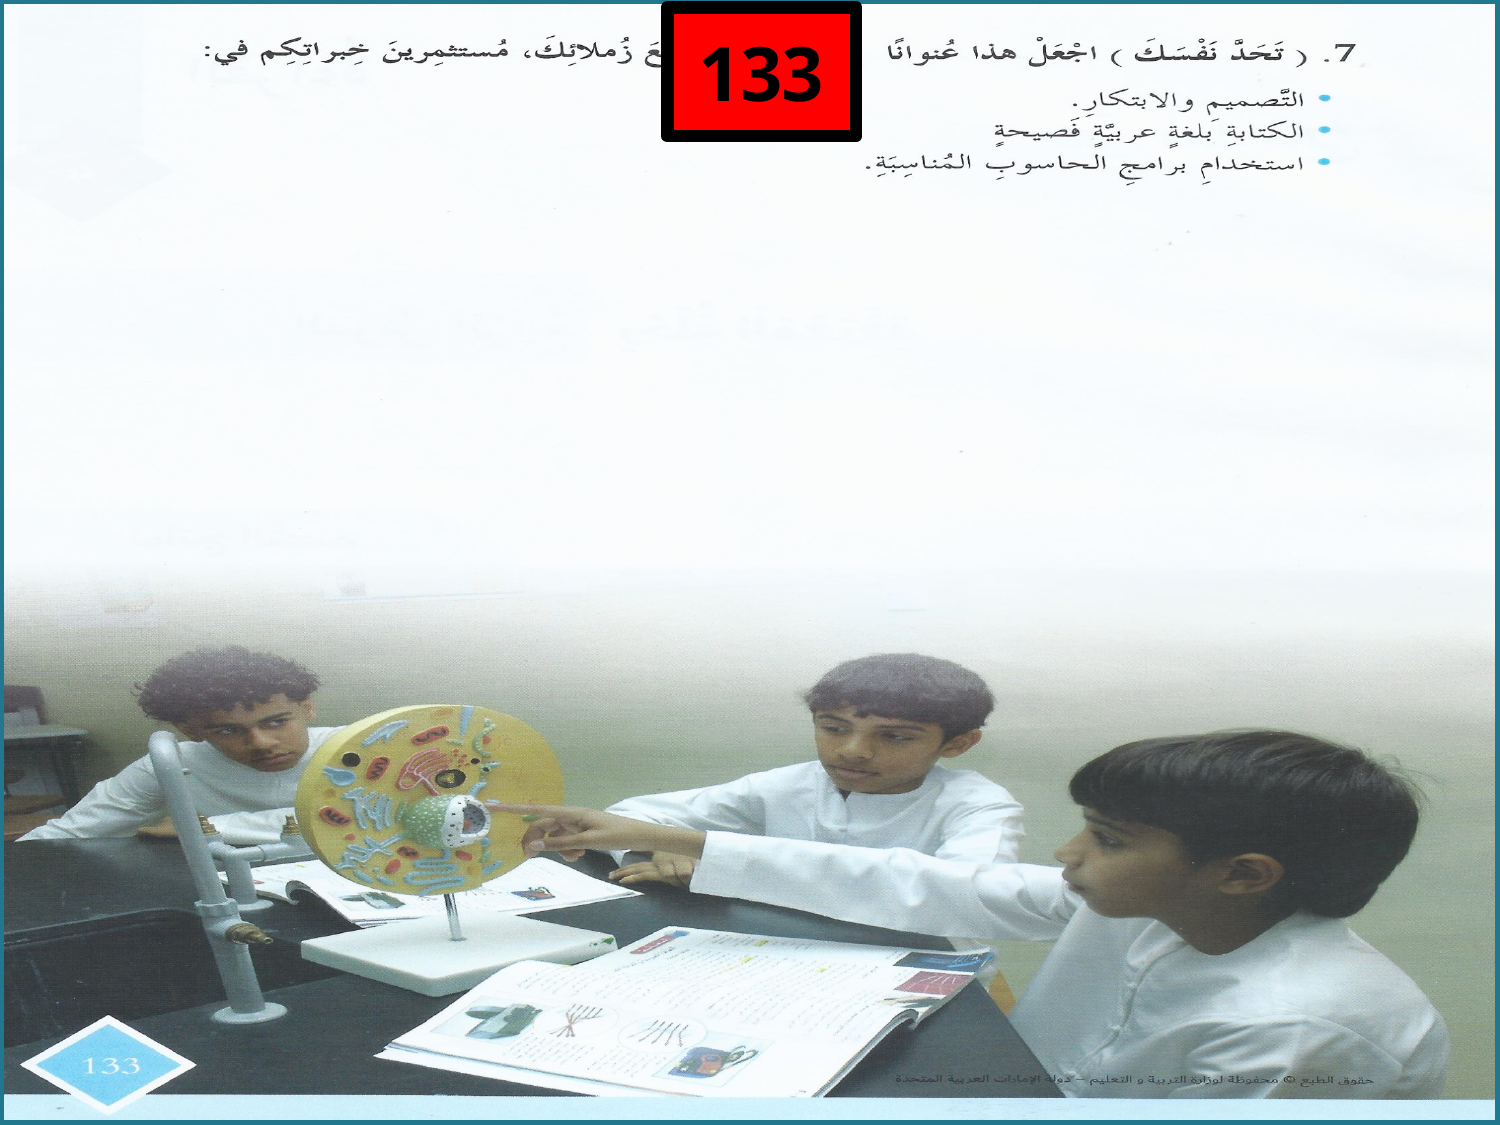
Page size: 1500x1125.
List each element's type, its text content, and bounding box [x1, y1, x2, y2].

text_box 133 [663, 3, 861, 141]
text_box [0, 0, 1500, 1125]
